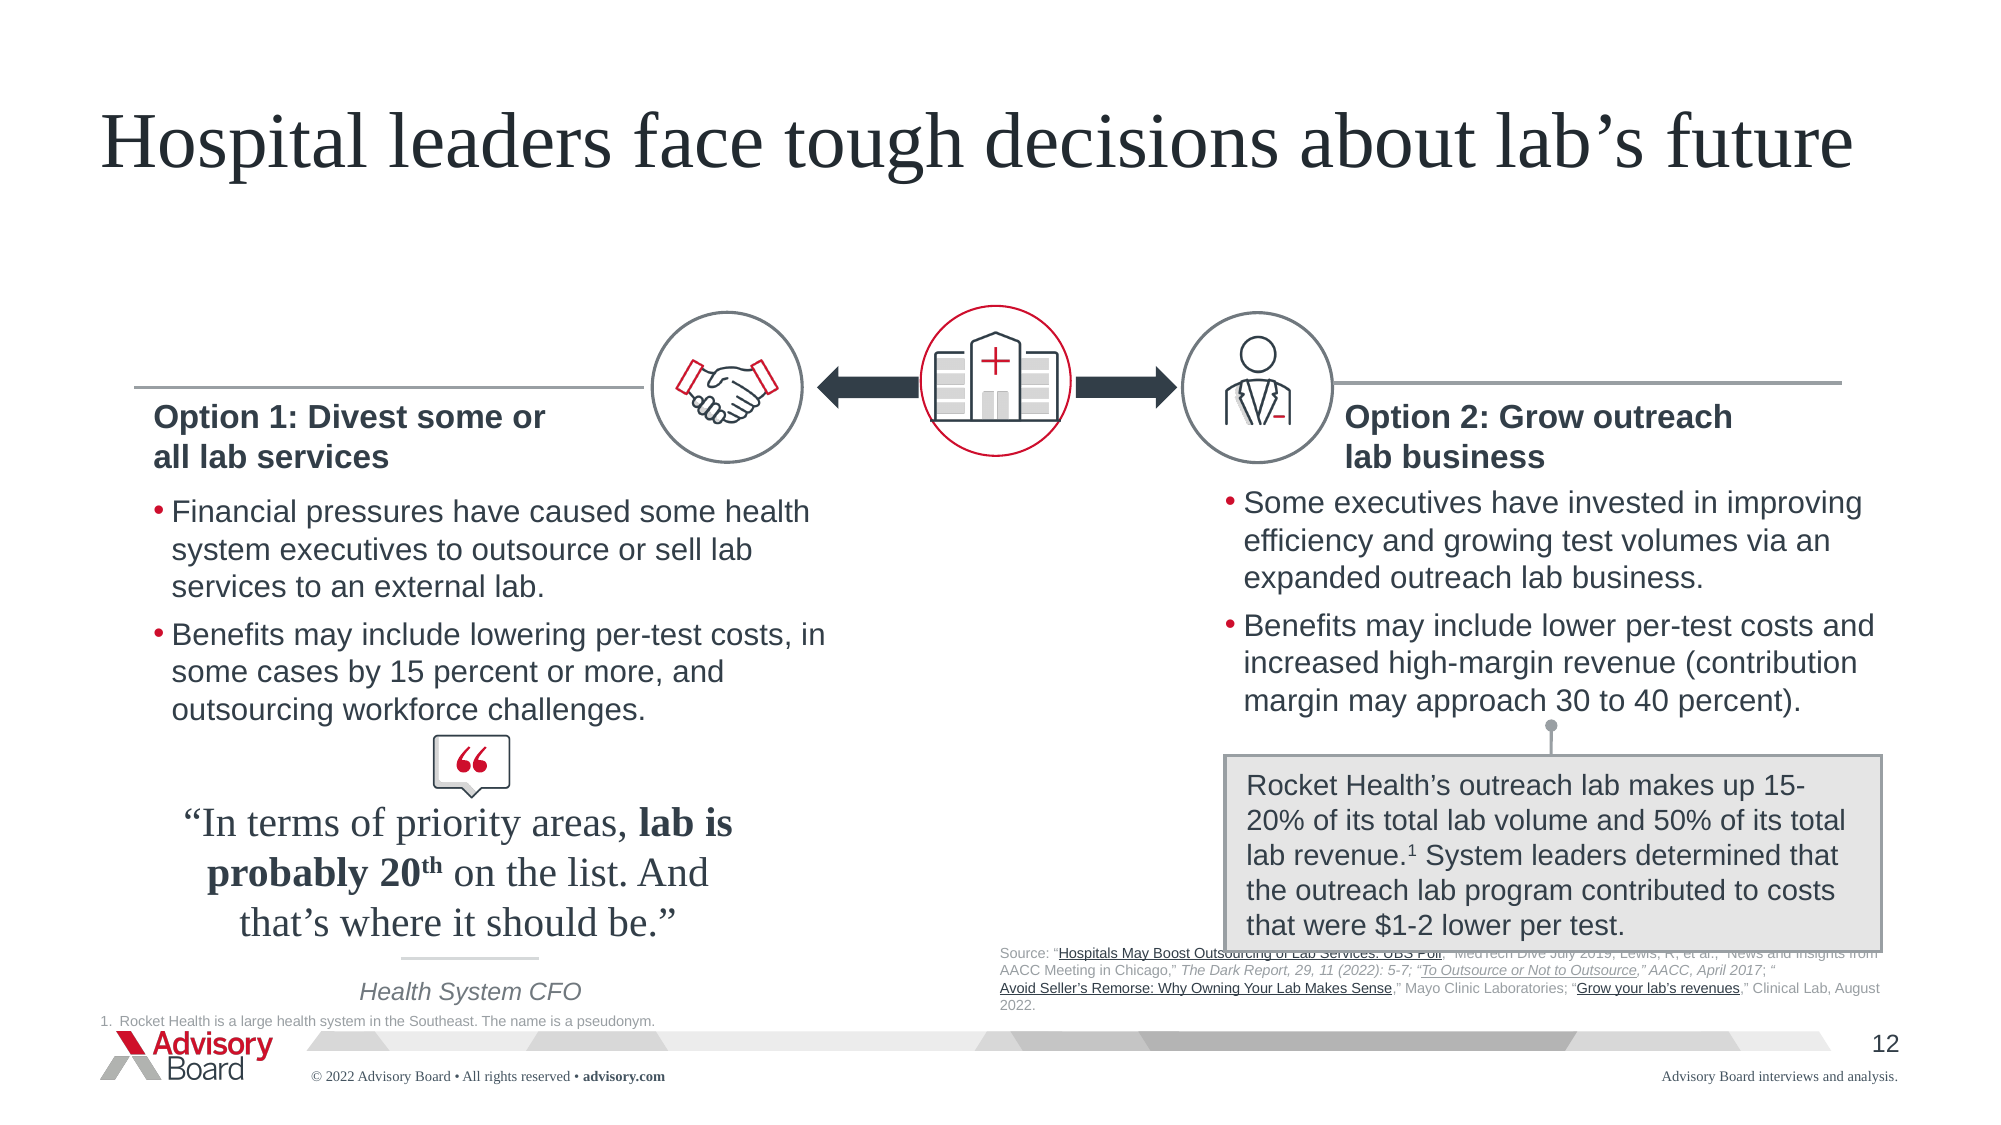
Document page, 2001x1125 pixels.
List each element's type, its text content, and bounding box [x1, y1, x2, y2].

text_box [1181, 311, 1334, 464]
text_box Some executives have invested in improving efficiency and growing test volumes via an expanded outreach lab business. Benefits may include lower per-test costs and increased high-margin revenue (contribution margin may approach 30 to 40 percent). [1225, 482, 1899, 718]
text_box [432, 734, 511, 799]
text_box [651, 311, 804, 464]
picture [1225, 335, 1291, 426]
text_box [816, 365, 919, 409]
text_box [919, 342, 930, 420]
text_box Financial pressures have caused some health system executives to outsource or sell lab services to an external lab. Benefits may include lowering per-test costs, in some cases by 15 percent or more, and outsourcing workforce challenges. [153, 491, 843, 727]
title Hospital leaders face tough decisions about lab’s future [100, 98, 1900, 188]
text_box Option 2: Grow outreach lab business [1344, 395, 1902, 476]
picture [100, 1051, 273, 1080]
text_box Health System CFO [278, 975, 663, 993]
list Rocket Health is a large health system in the Southeast. The name is a pseudonym. [100, 993, 763, 1051]
text_box [1075, 365, 1178, 409]
text_box “In terms of priority areas, lab is probably 20th on the list. And that’s where it should be.” [174, 794, 743, 945]
text_box [938, 304, 1054, 331]
picture [930, 331, 1061, 422]
list Source: “Hospitals May Boost Outsourcing of Lab Services: UBS Poll,” MedTech Dive July 2019; Lewis, R, et al., “News and Insights from AACC Meeting in Chicago,” The Dark Report, 29, 11 (2022): 5-7; “To Outsource or Not to Outsource,” AACC, April 2017; “Avoid Seller’s Remorse: Why Owning Your Lab Makes Sense,” Mayo Clinic Laboratories; “Grow your lab’s revenues,” Clinical Lab, August 2022. [999, 960, 1899, 1014]
text_box Rocket Health’s outreach lab makes up 15-20% of its total lab volume and 50% of its total lab revenue.1 System leaders determined that the outreach lab program contributed to costs that were $1-2 lower per test. [1225, 719, 1882, 952]
text_box Option 1: Divest some or all lab services [153, 395, 572, 476]
text_box [931, 422, 1060, 457]
picture [675, 343, 779, 426]
text_box [1061, 341, 1072, 420]
